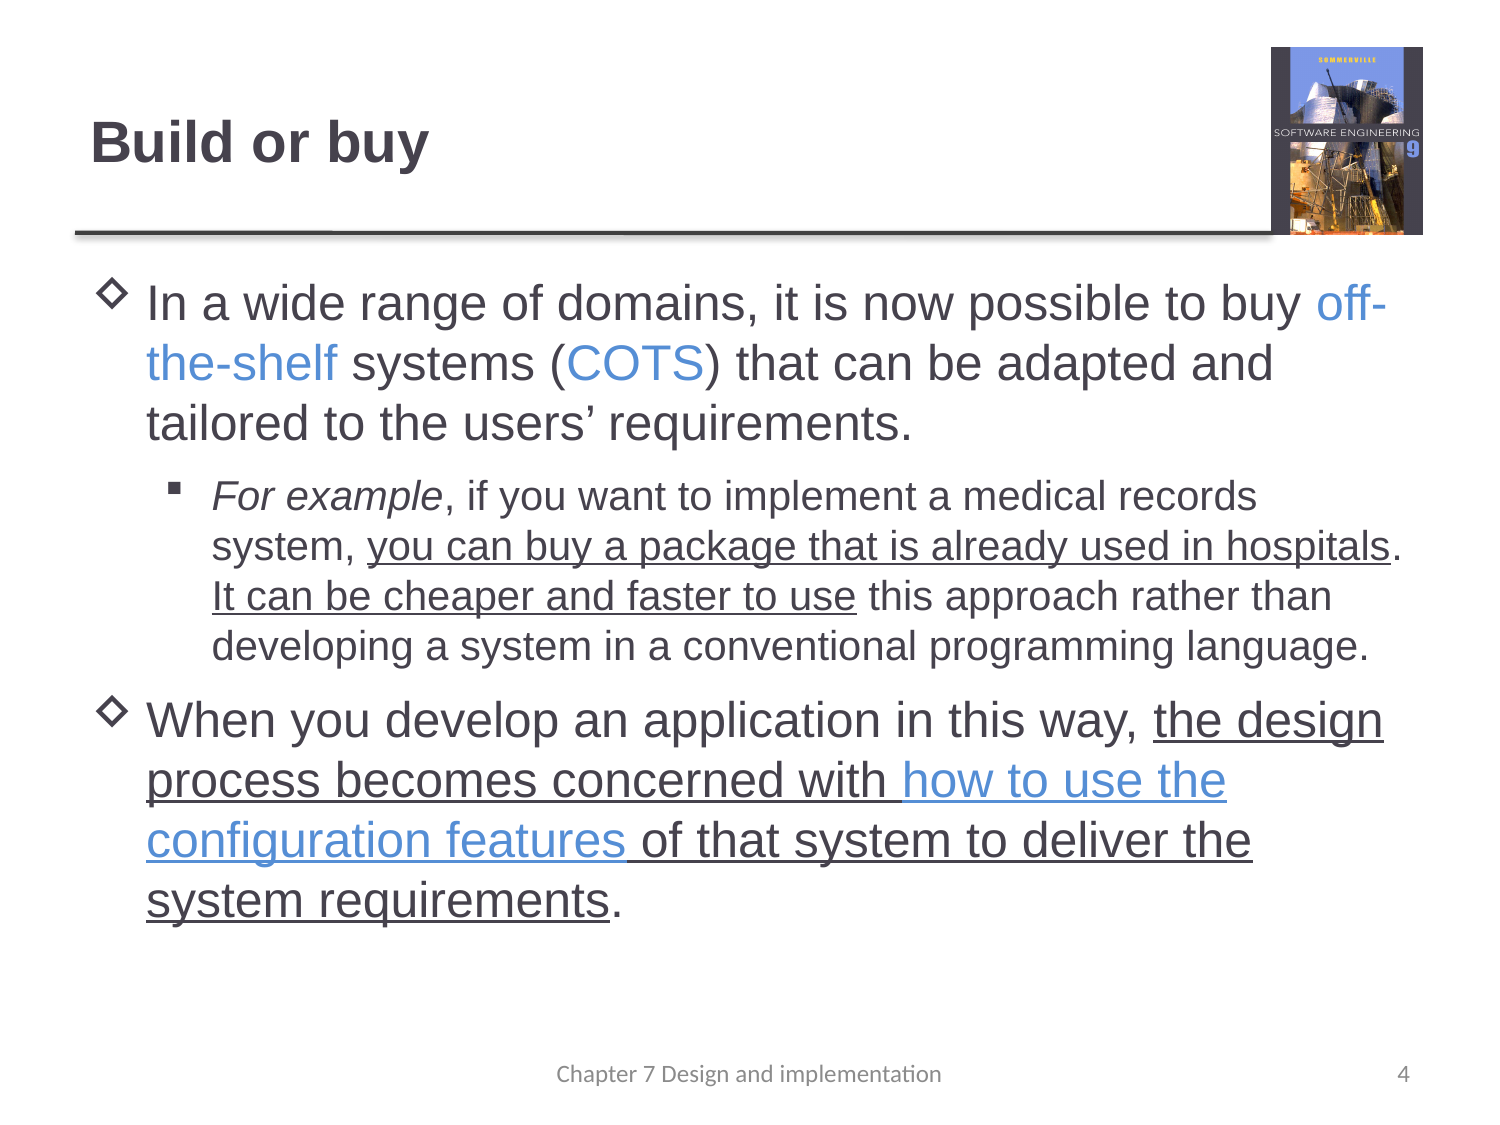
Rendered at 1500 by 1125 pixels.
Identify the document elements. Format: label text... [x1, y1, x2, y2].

list In a wide range of domains, it is now possible to buy off-the-shelf systems (COTS) that can be adapted and tailored to the users’ requirements. For example, if you want to implement a medical records system, you can buy a package that is already used in hospitals. It can be cheaper and faster to use this approach rather than developing a system in a conventional programming language. When you develop an application in this way, the design process becomes concerned with how to use the configuration features of that system to deliver the system requirements. [75, 262, 1425, 1005]
title Build or buy [74, 44, 1272, 233]
footer Chapter 7 Design and implementation [512, 1042, 988, 1103]
slide_number 4 [1074, 1042, 1425, 1103]
picture [1272, 47, 1423, 235]
